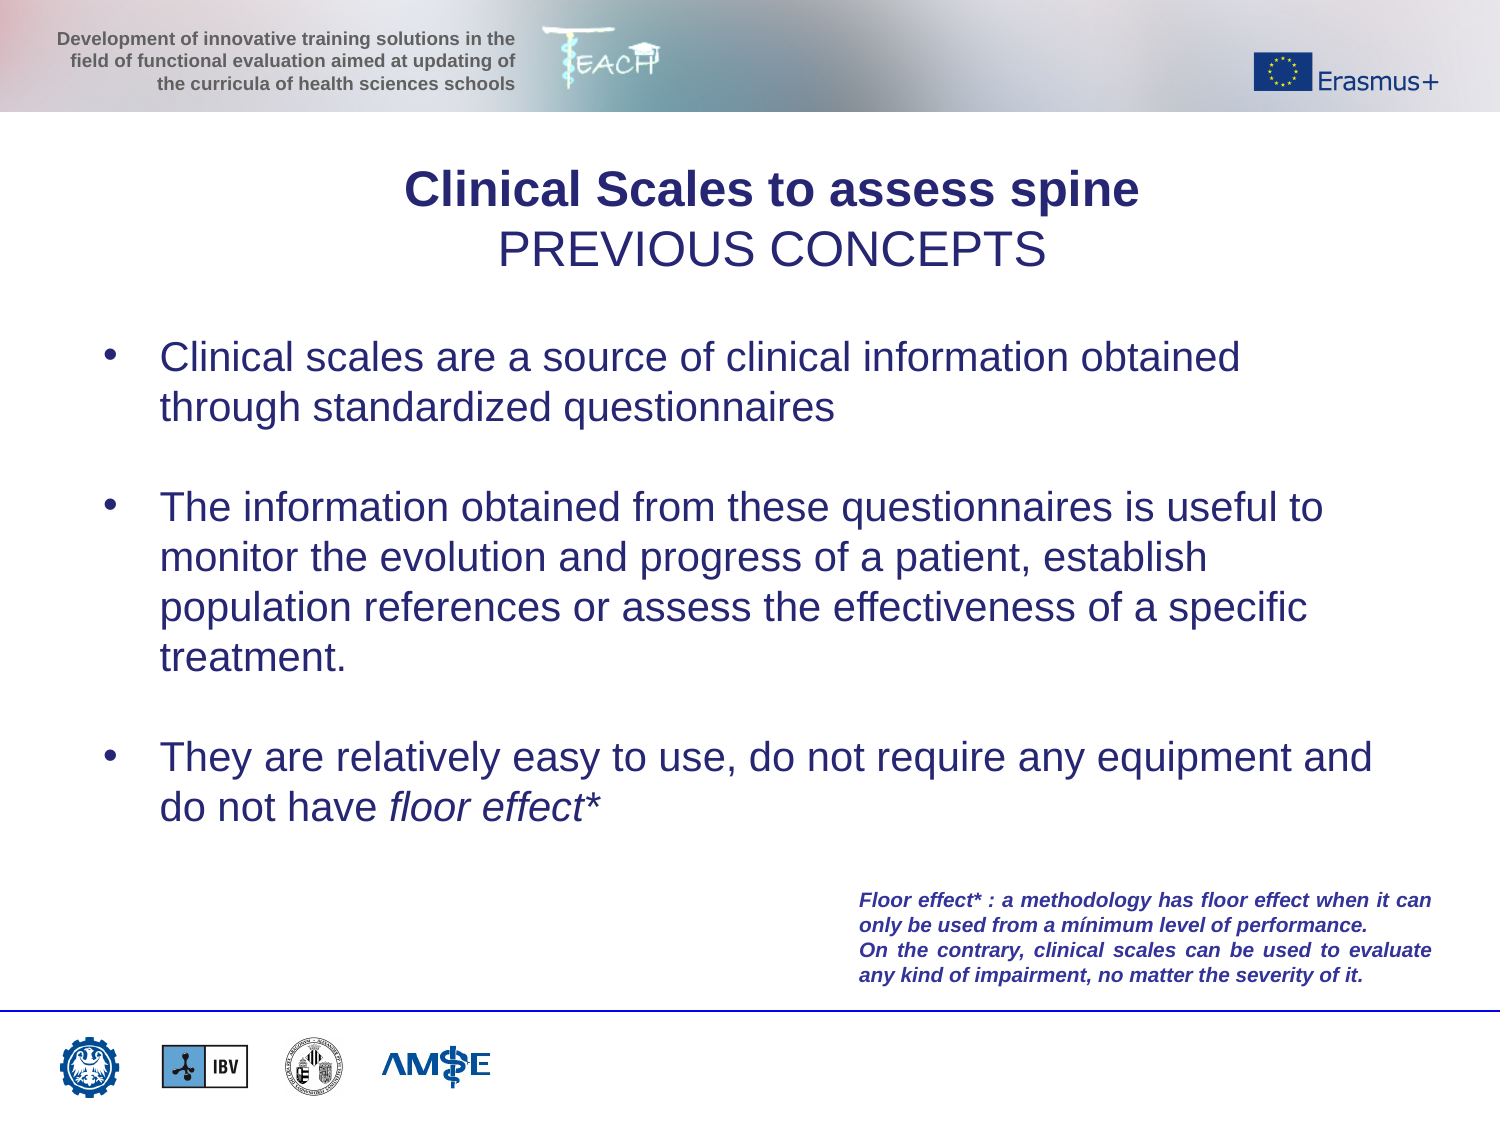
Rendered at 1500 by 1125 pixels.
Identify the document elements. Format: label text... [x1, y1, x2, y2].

text_box Floor effect* : a methodology has floor effect when it can only be used from a mínimum level of performance. On the contrary, clinical scales can be used to evaluate any kind of impairment, no matter the severity of it. [844, 879, 1447, 995]
text_box Clinical scales are a source of clinical information obtained through standardized questionnaires The information obtained from these questionnaires is useful to monitor the evolution and progress of a patient, establish population references or assess the effectiveness of a specific treatment. They are relatively easy to use, do not require any equipment and do not have floor effect* [88, 322, 1400, 838]
text_box Clinical Scales to assess spine PREVIOUS CONCEPTS [105, 148, 1440, 284]
picture [161, 1044, 249, 1089]
picture [284, 1036, 344, 1097]
picture [379, 1044, 491, 1089]
picture [0, 1, 1500, 112]
picture [53, 1035, 126, 1099]
